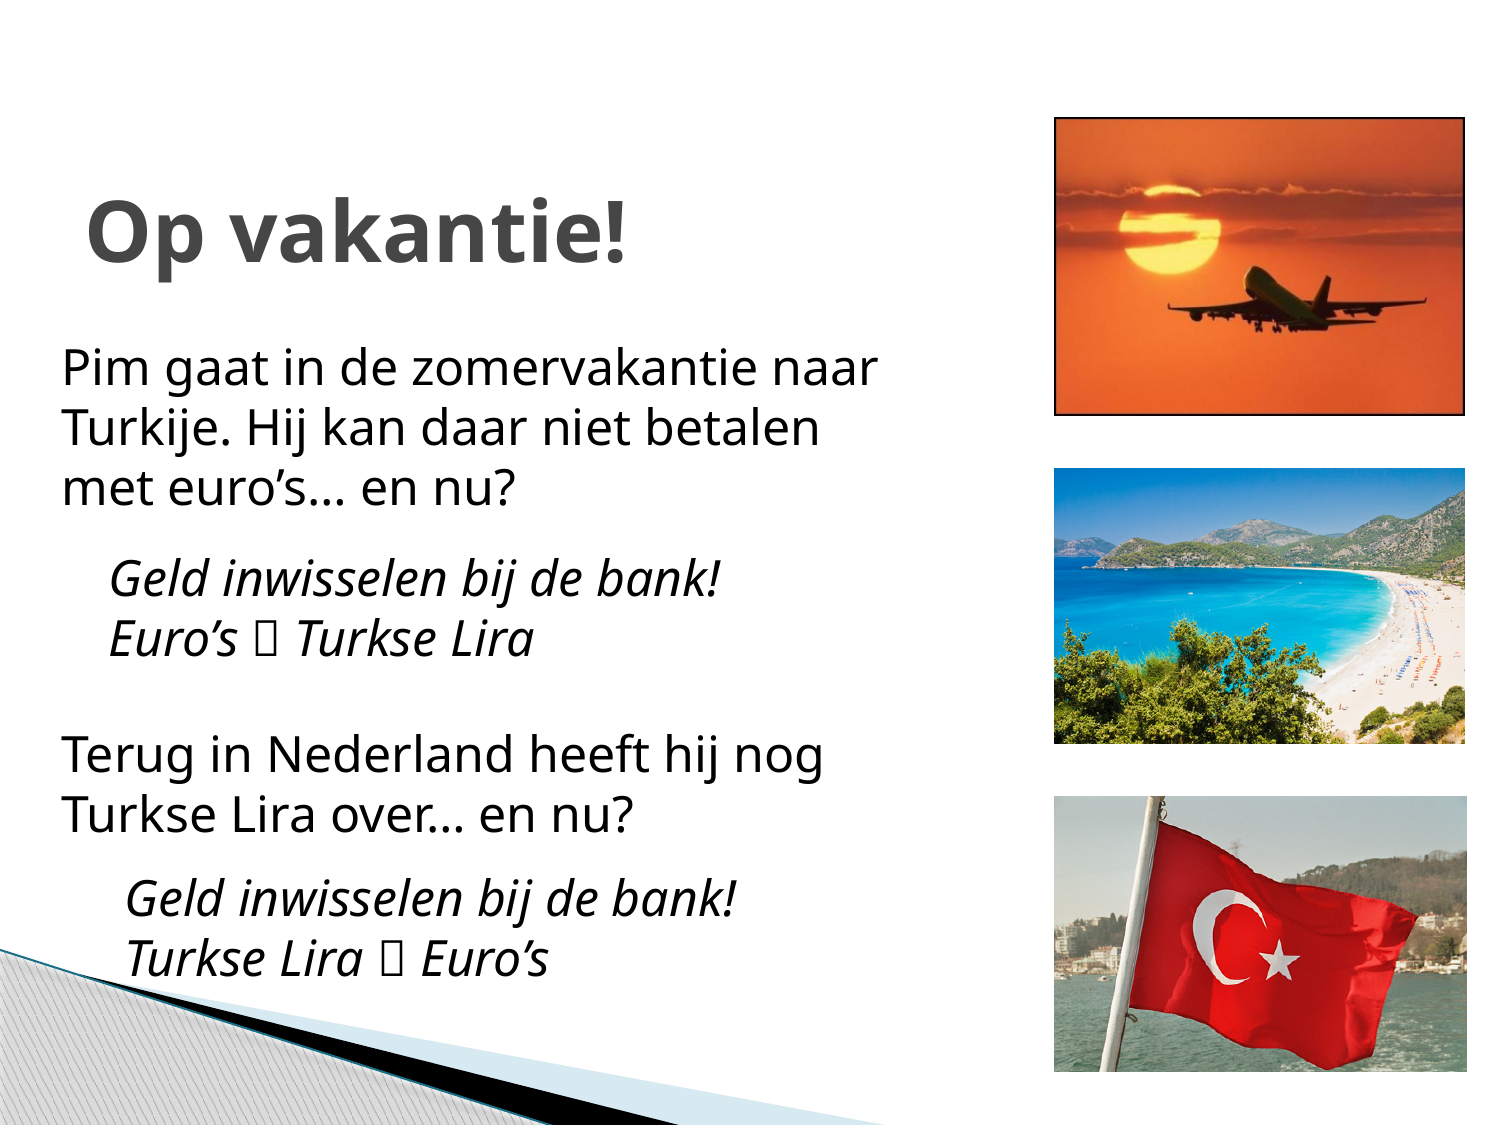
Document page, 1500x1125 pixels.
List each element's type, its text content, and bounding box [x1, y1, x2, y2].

picture [1054, 468, 1466, 744]
title Op vakantie! [70, 140, 1048, 316]
text_box Geld inwisselen bij de bank! Euro’s  Turkse Lira [93, 538, 985, 674]
text_box Terug in Nederland heeft hij nog Turkse Lira over… en nu? [46, 714, 938, 850]
picture [1241, 468, 1249, 477]
text_box Geld inwisselen bij de bank! Turkse Lira  Euro’s [109, 858, 1000, 994]
text_box Pim gaat in de zomervakantie naar Turkije. Hij kan daar niet betalen met euro’s… en nu? [46, 328, 938, 523]
picture [1054, 116, 1466, 416]
picture [1054, 796, 1467, 1072]
